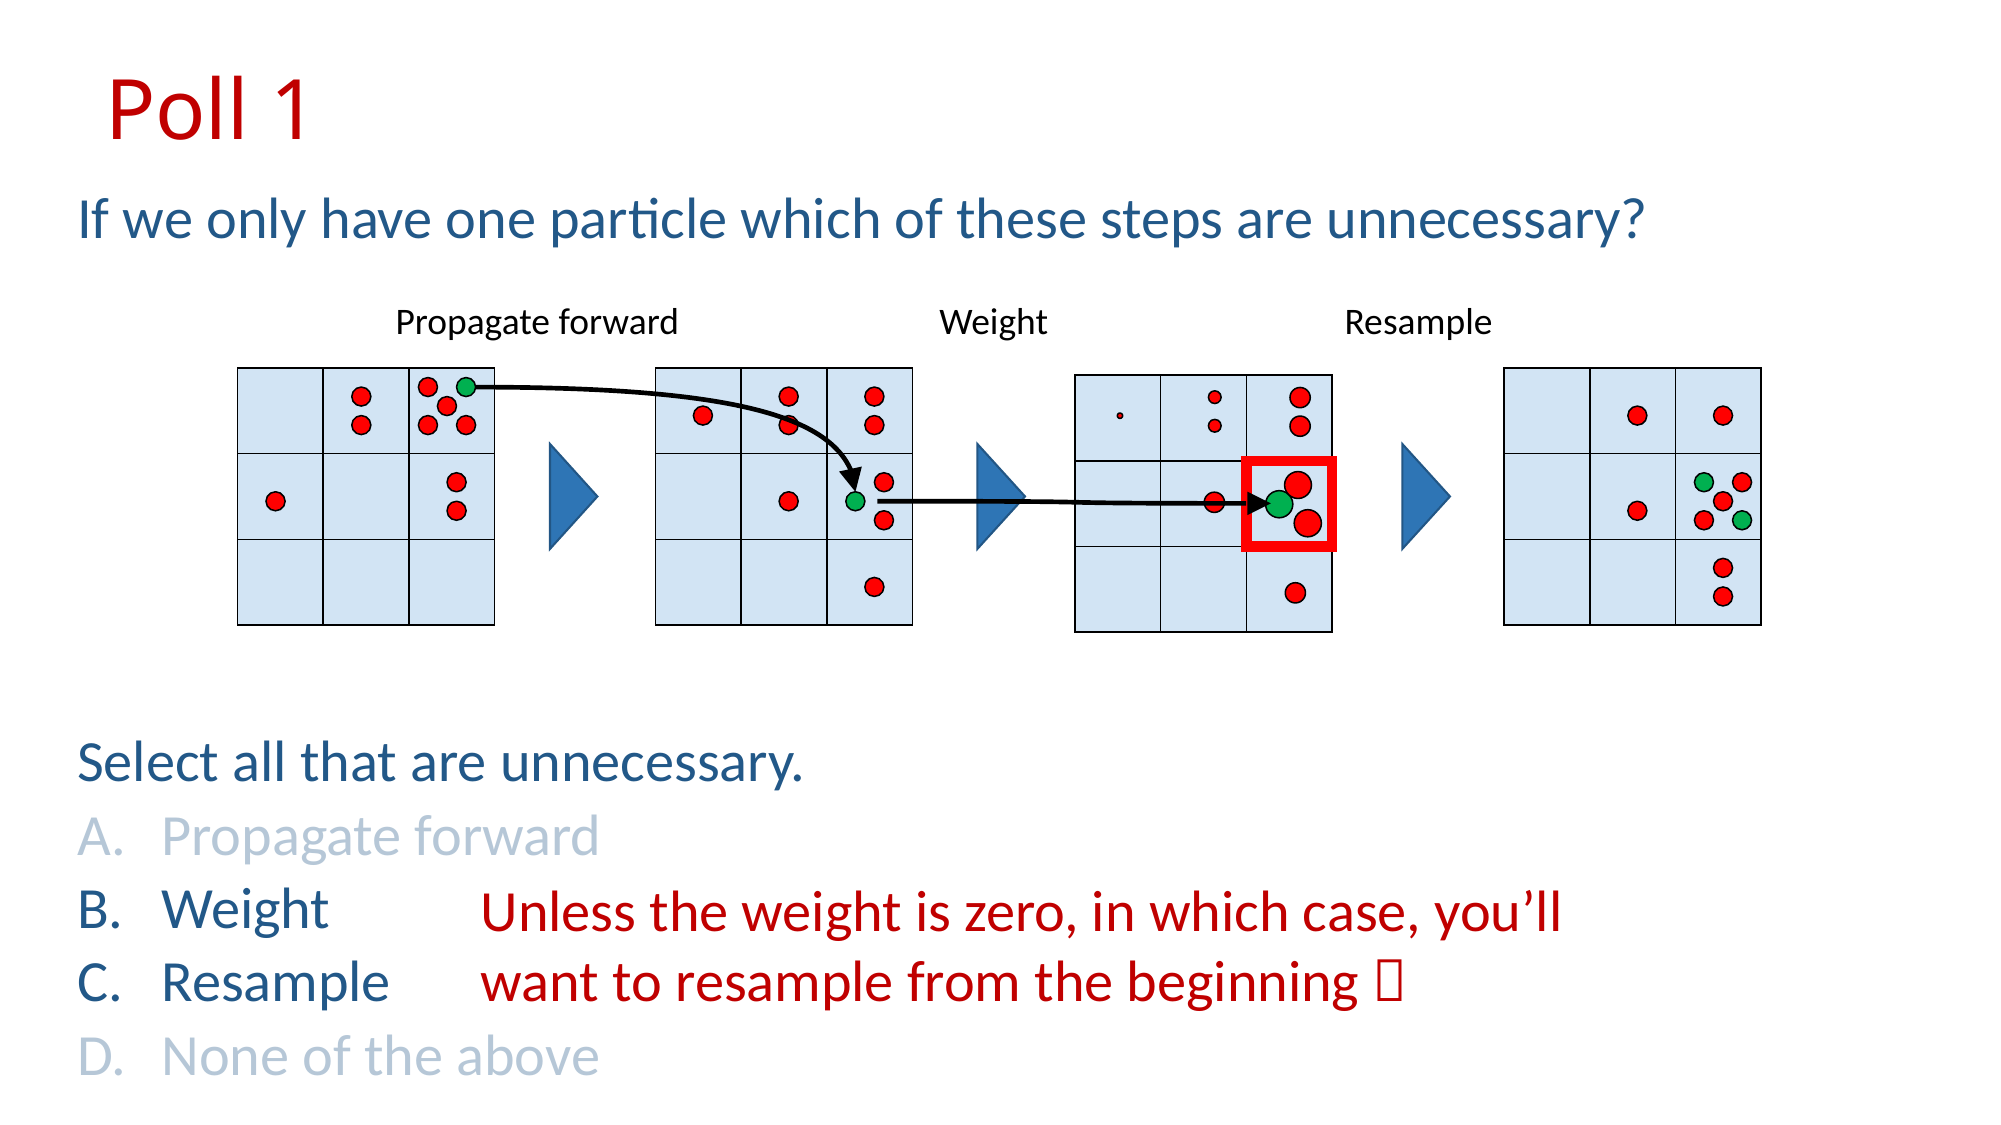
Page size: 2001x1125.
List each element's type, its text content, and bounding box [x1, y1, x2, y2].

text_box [237, 367, 475, 625]
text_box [475, 367, 913, 625]
text_box Weight [862, 289, 1125, 350]
text_box Unless the weight is zero, in which case, you’ll want to resample from the beginning  [466, 865, 1695, 1021]
list If we only have one particle which of these steps are unnecessary? Select all that are unnecessary. Propagate forward Weight Resample None of the above [62, 180, 1988, 1115]
text_box Resample [1287, 289, 1550, 350]
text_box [1453, 317, 1711, 676]
text_box [0, 1025, 618, 1100]
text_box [877, 374, 1333, 633]
title Poll 1 [90, 60, 1816, 164]
text_box Propagate forward [375, 289, 700, 350]
text_box [37, 795, 656, 870]
